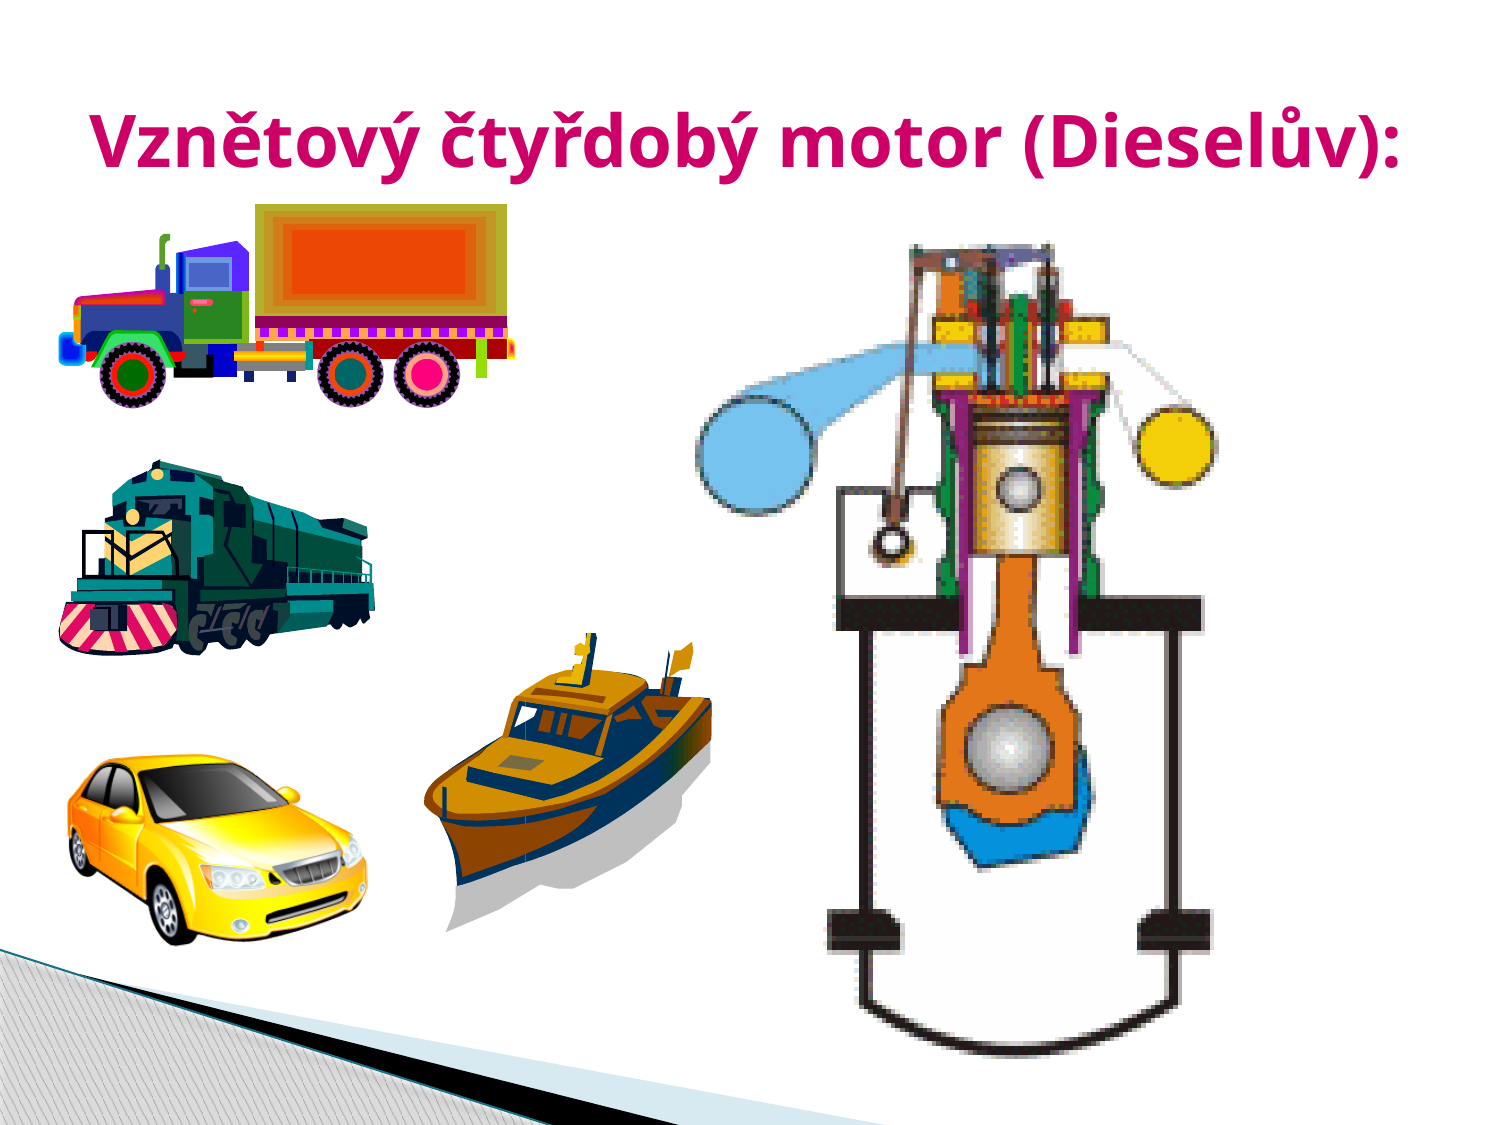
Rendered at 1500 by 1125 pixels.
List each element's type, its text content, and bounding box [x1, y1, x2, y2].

picture [58, 679, 376, 997]
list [691, 222, 1234, 1070]
title Vznětový čtyřdobý motor (Dieselův): [75, 45, 1425, 233]
picture [58, 456, 376, 660]
picture [421, 632, 712, 933]
picture [58, 198, 521, 414]
